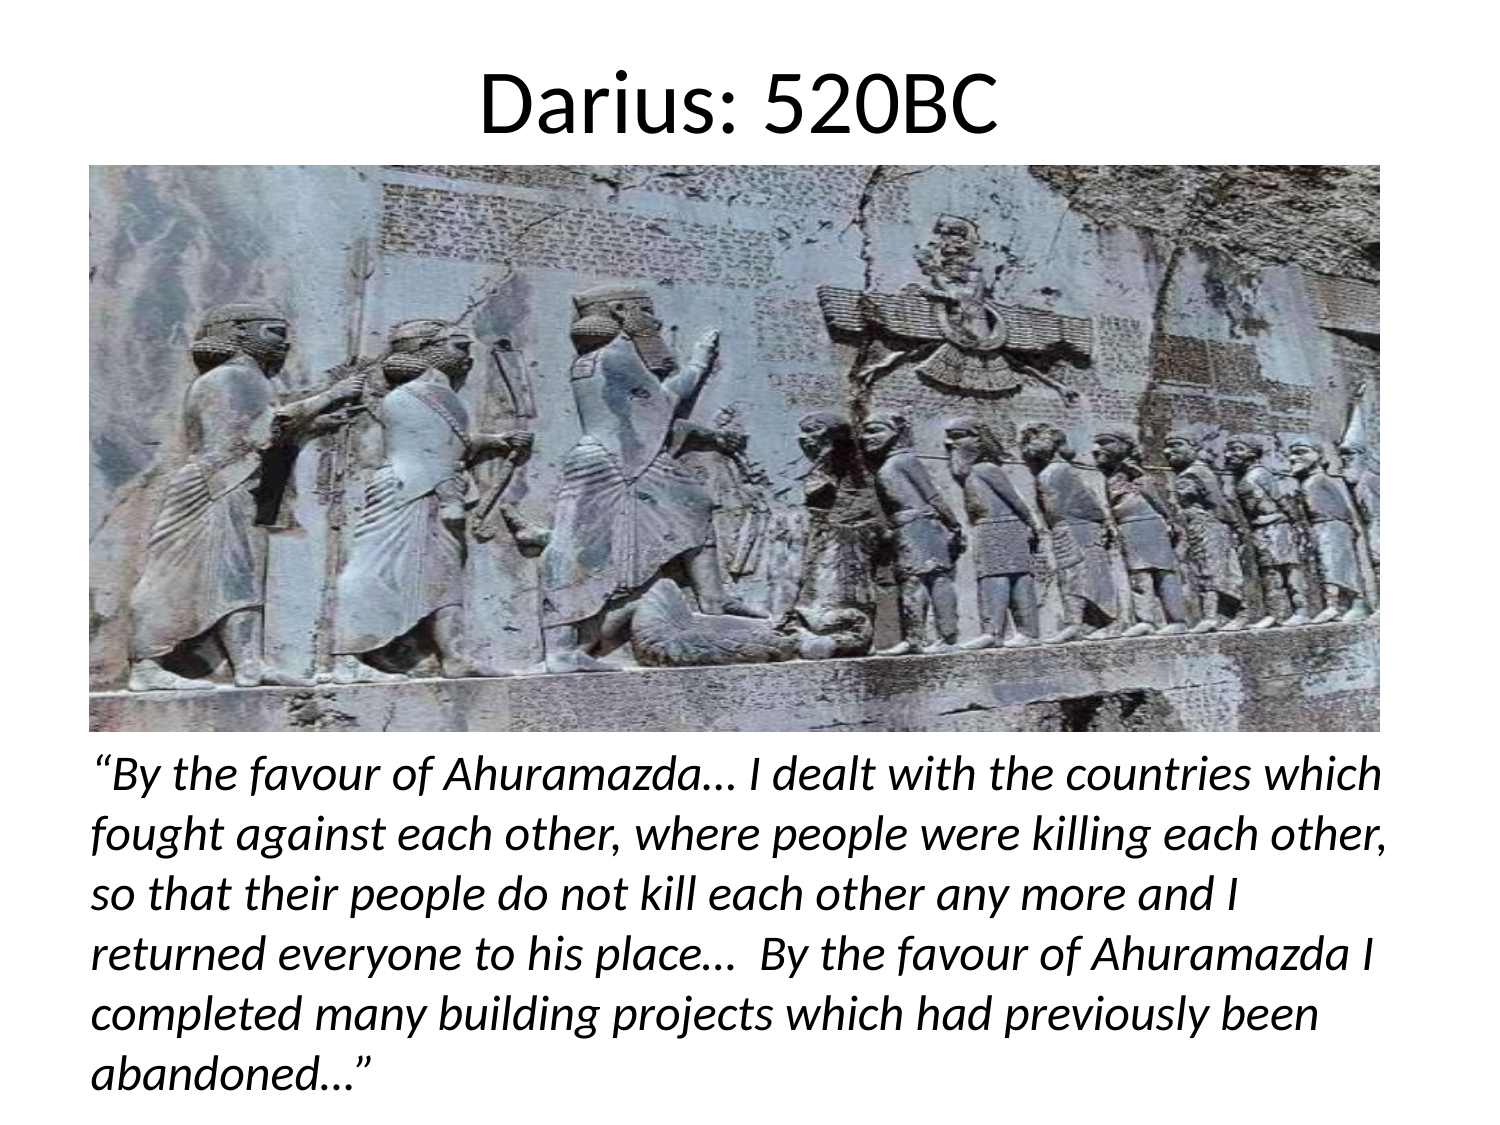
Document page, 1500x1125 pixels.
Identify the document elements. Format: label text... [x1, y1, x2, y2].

title Darius: 520BC [75, 34, 1425, 222]
list “By the favour of Ahuramazda… I dealt with the countries which fought against each other, where people were killing each other, so that their people do not kill each other any more and I returned everyone to his place… By the favour of Ahuramazda I completed many building projects which had previously been abandoned…” [75, 733, 1426, 1125]
picture [89, 164, 1381, 732]
